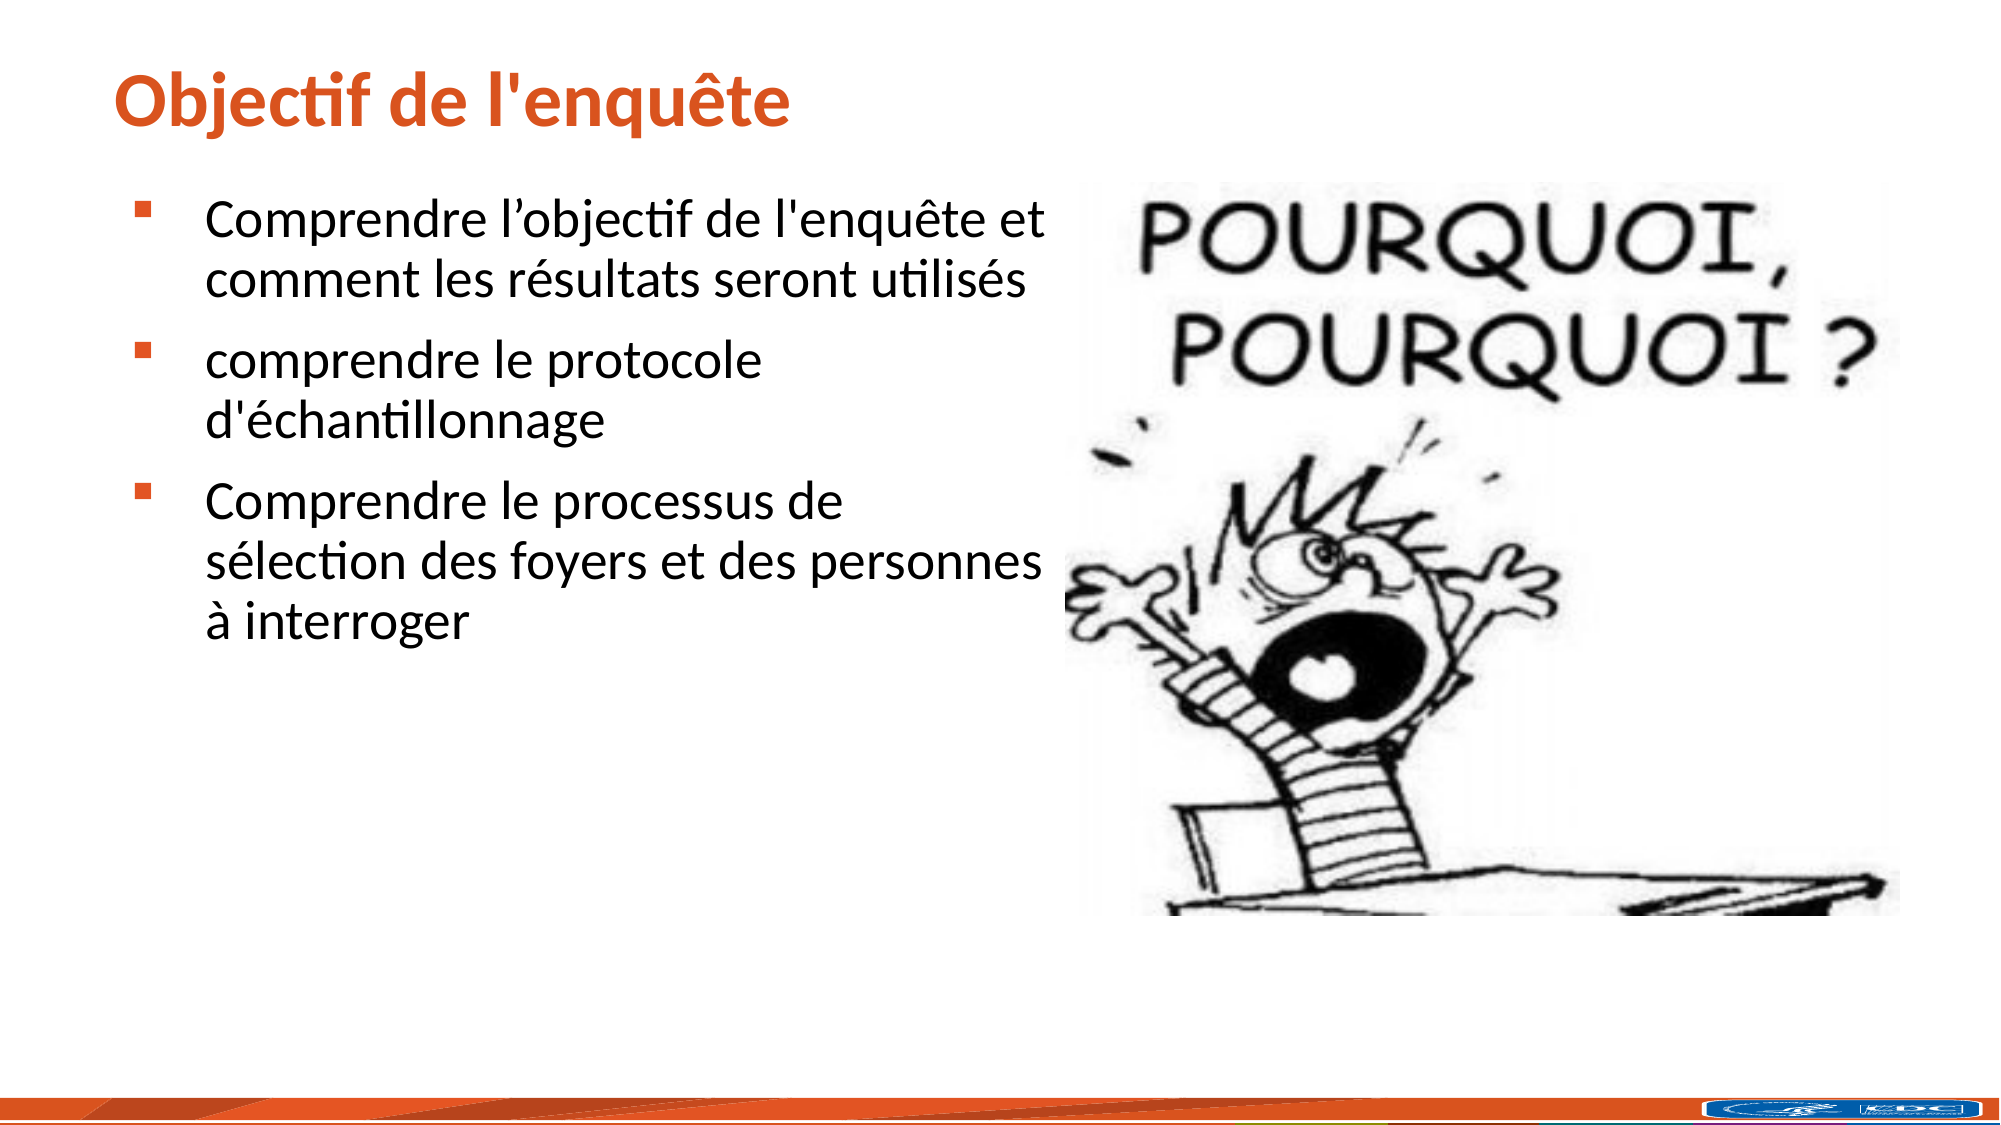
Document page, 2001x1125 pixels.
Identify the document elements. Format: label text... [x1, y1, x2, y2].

title Objectif de l'enquête [99, 45, 1900, 233]
picture [1065, 182, 1901, 916]
text_box Comprendre l’objectif de l'enquête et comment les résultats seront utilisés comprendre le protocole d'échantillonnage Comprendre le processus de sélection des foyers et des personnes à interroger [115, 182, 1065, 659]
